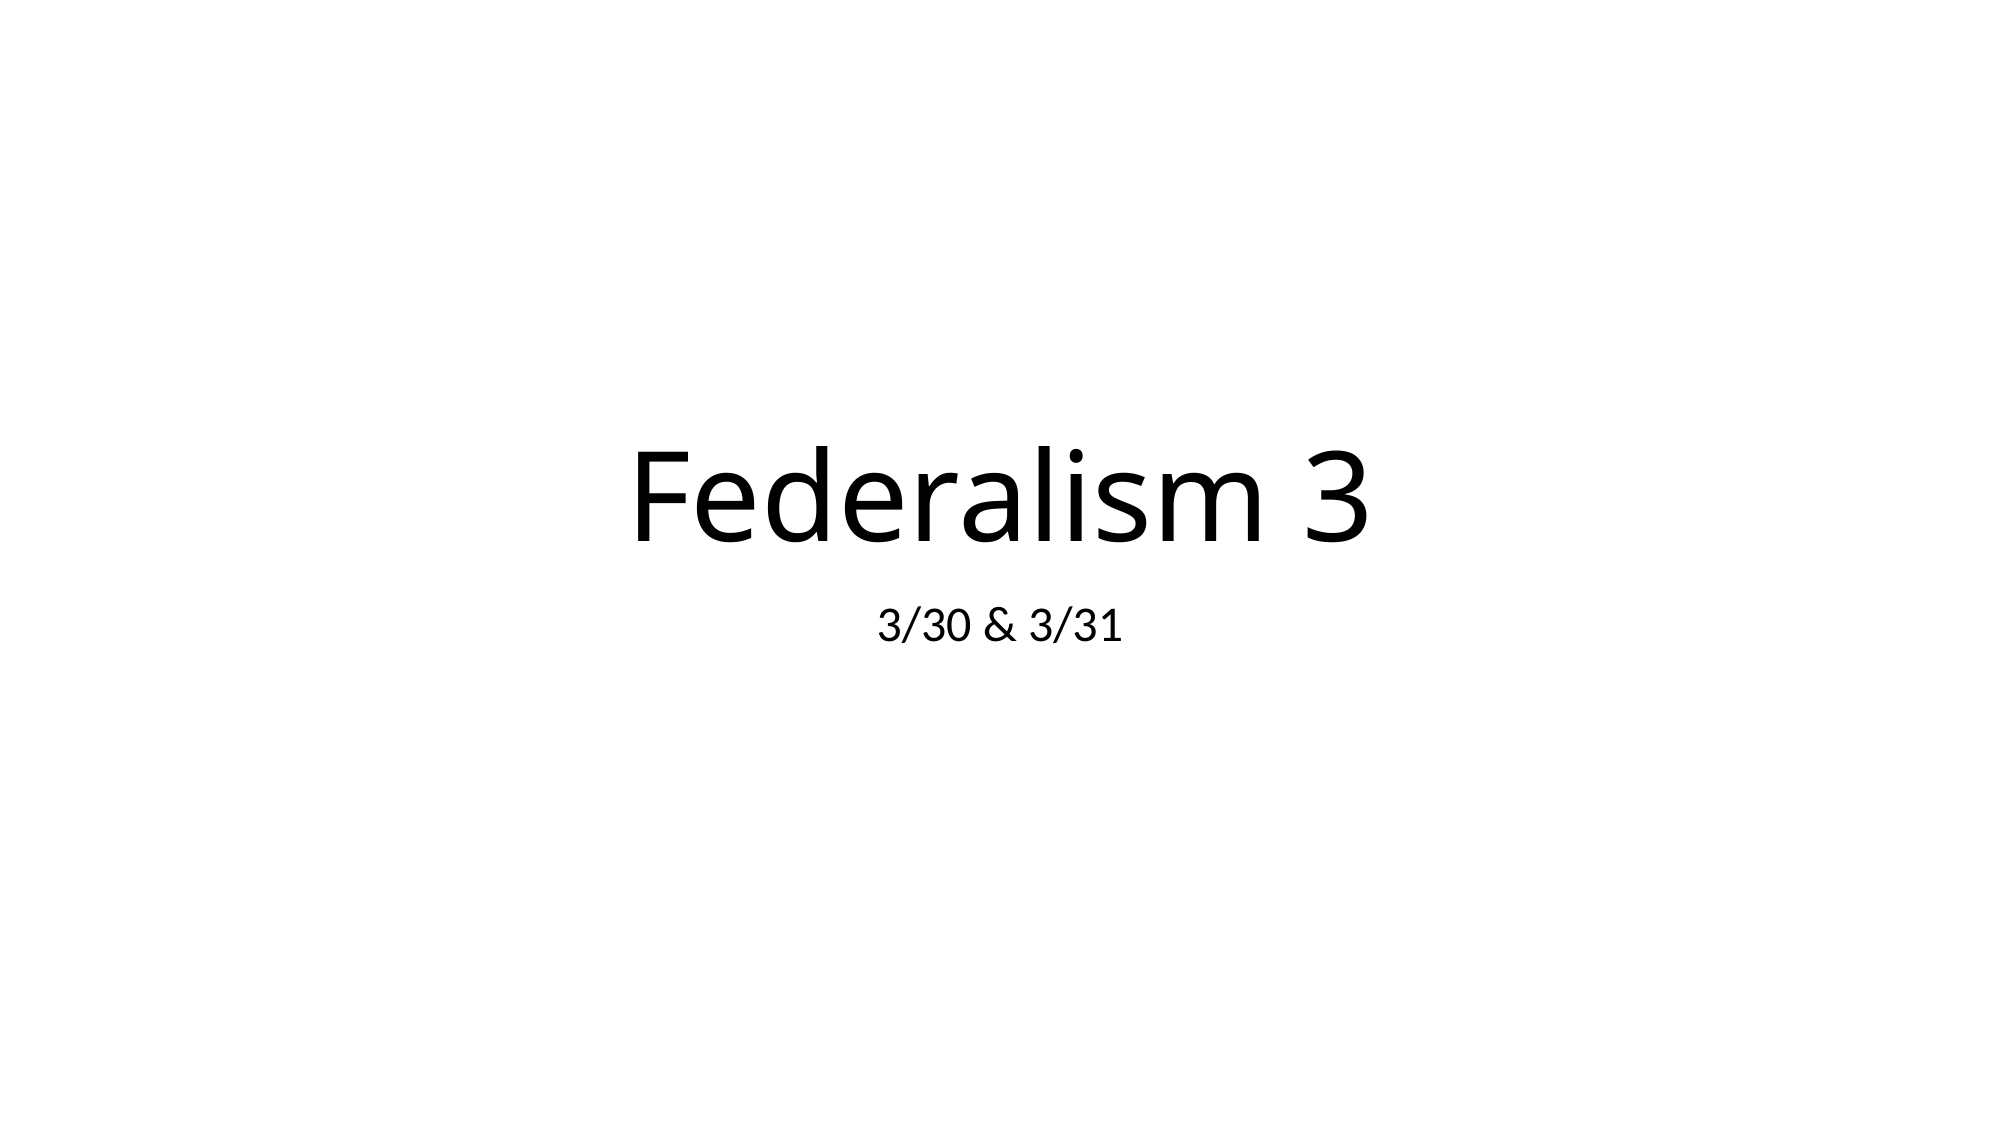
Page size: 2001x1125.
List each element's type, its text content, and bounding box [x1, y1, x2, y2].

title Federalism 3 [249, 184, 1750, 576]
subtitle 3/30 & 3/31 [249, 590, 1750, 863]
